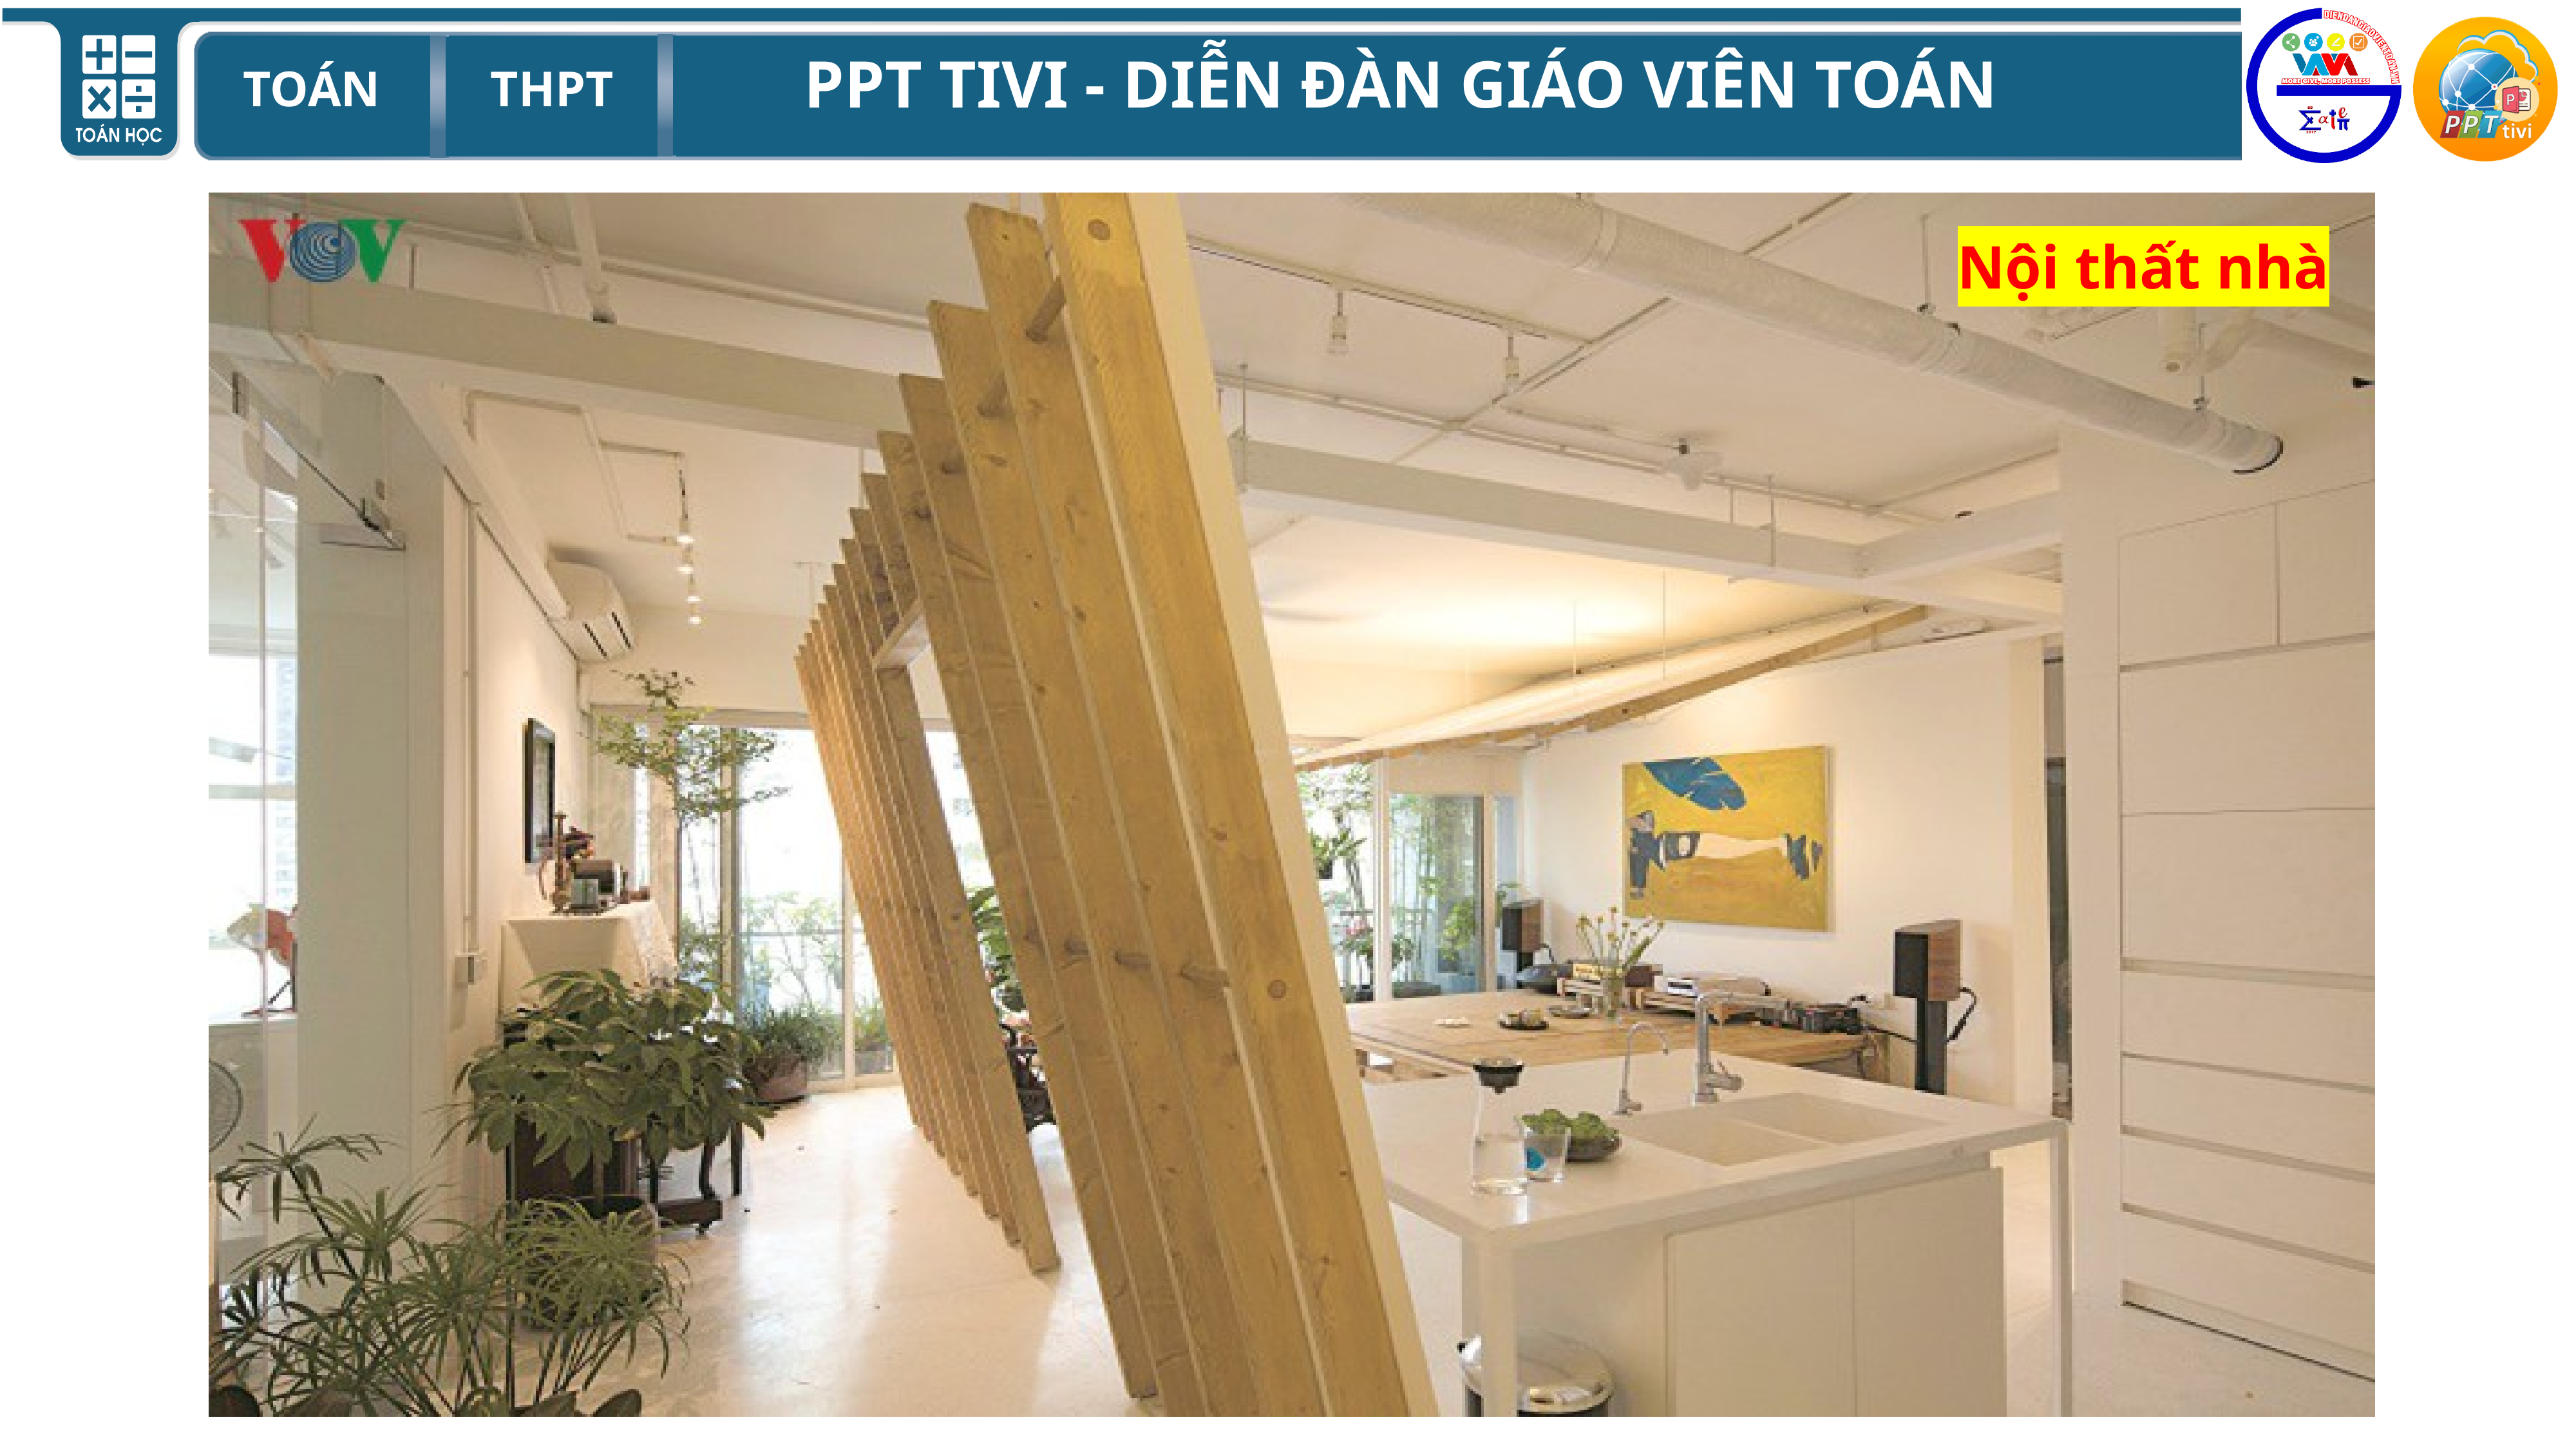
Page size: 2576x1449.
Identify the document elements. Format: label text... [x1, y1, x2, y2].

picture [2246, 8, 2401, 163]
text_box Nội thất nhà [2375, 225, 2383, 306]
picture [2412, 16, 2558, 162]
picture [2, 22, 2242, 160]
picture [209, 193, 2375, 1417]
